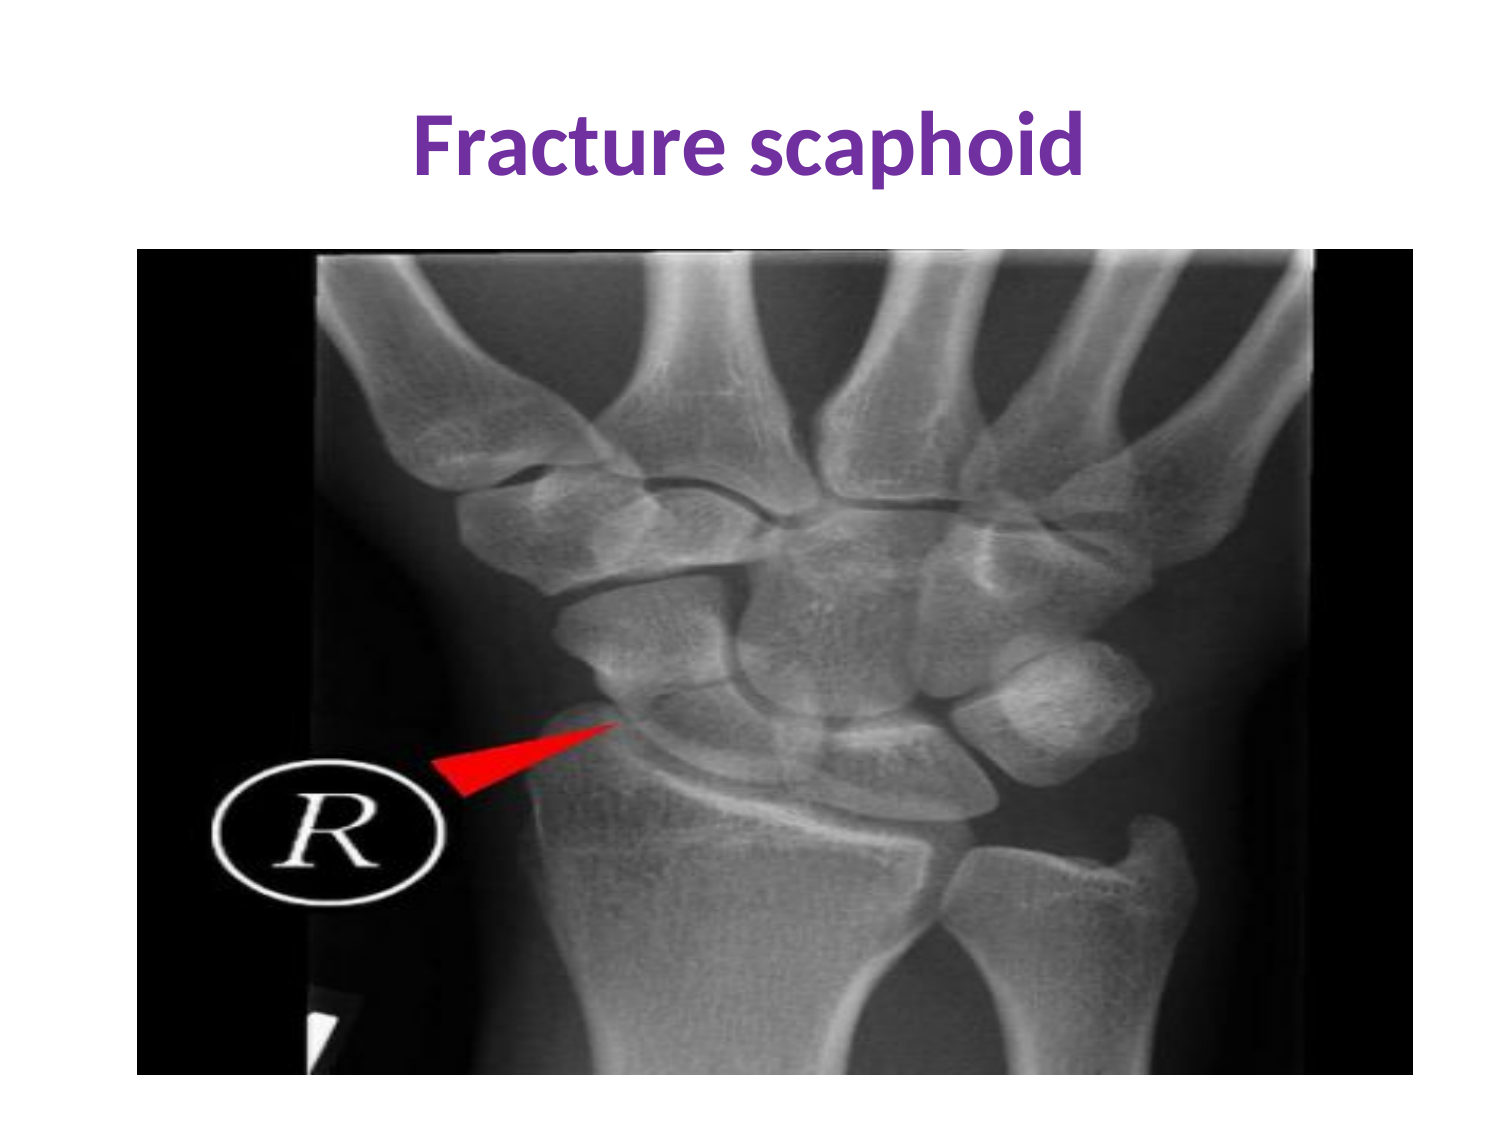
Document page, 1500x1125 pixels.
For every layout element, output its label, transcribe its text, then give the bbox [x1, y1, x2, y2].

title Fracture scaphoid [75, 45, 1425, 233]
picture [137, 249, 1413, 1076]
